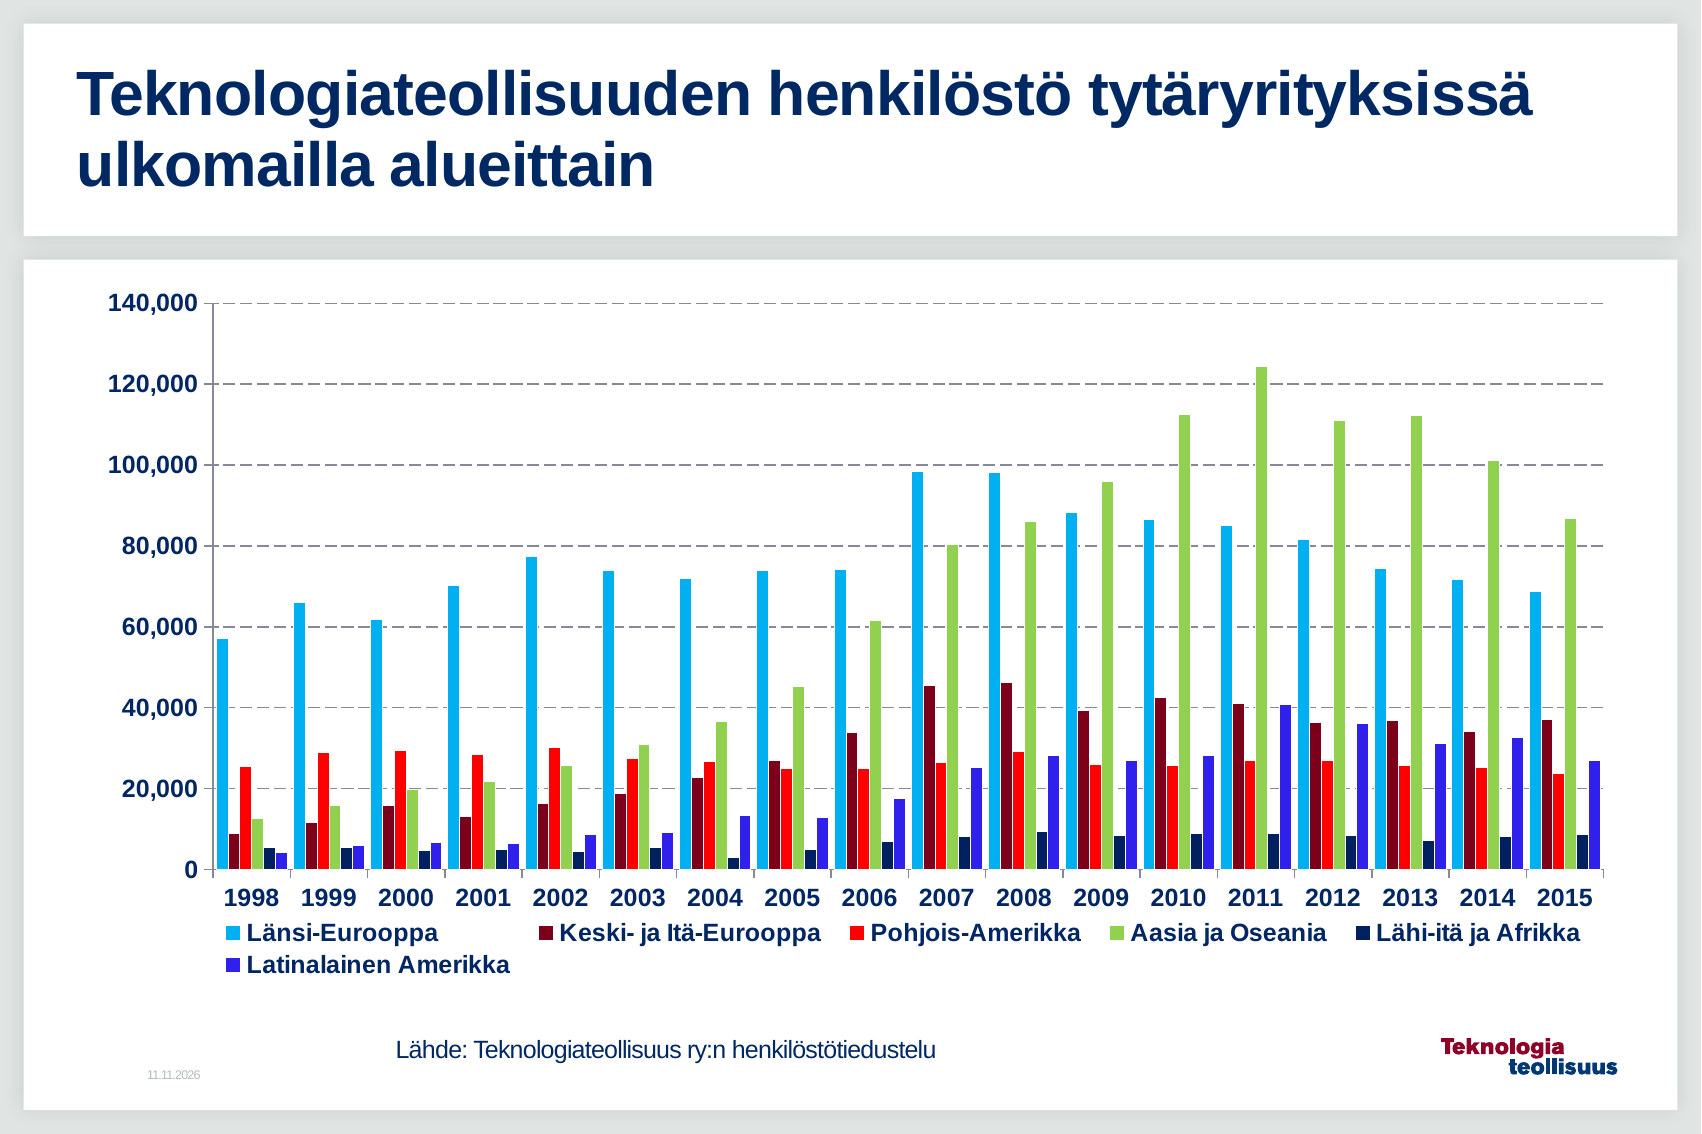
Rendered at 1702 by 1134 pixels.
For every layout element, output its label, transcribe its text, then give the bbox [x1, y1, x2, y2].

chart [70, 283, 1630, 993]
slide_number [141, 1063, 355, 1087]
text_box Lähde: Teknologiateollisuus ry:n henkilöstötiedustelu [389, 1027, 1241, 1070]
title Teknologiateollisuuden henkilöstö tytäryrityksissä ulkomailla alueittain [70, 47, 1631, 213]
